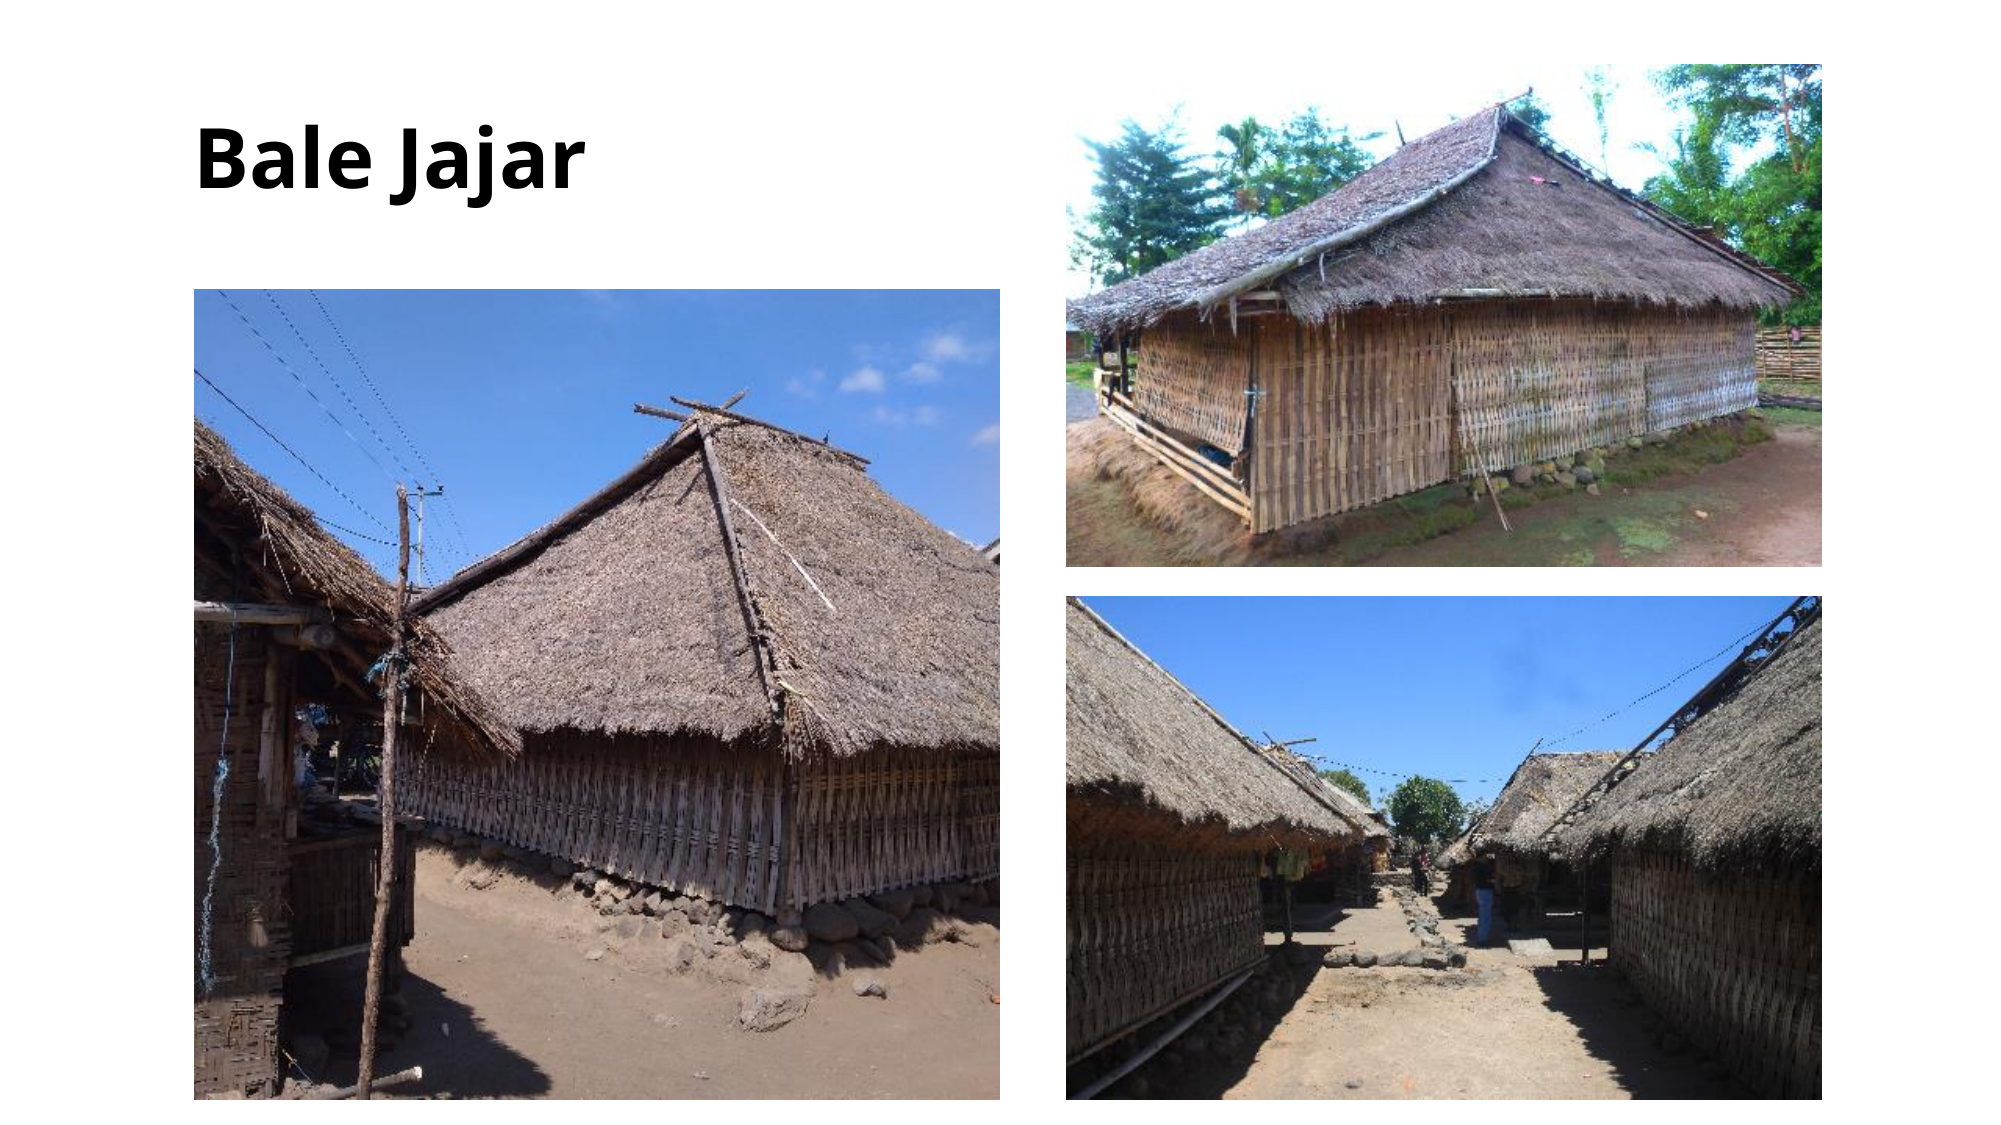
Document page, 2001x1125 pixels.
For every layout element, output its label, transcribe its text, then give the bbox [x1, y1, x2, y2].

picture [194, 289, 1000, 1100]
picture [1066, 64, 1822, 567]
picture [1066, 596, 1822, 1100]
text_box Bale Jajar [178, 96, 881, 226]
